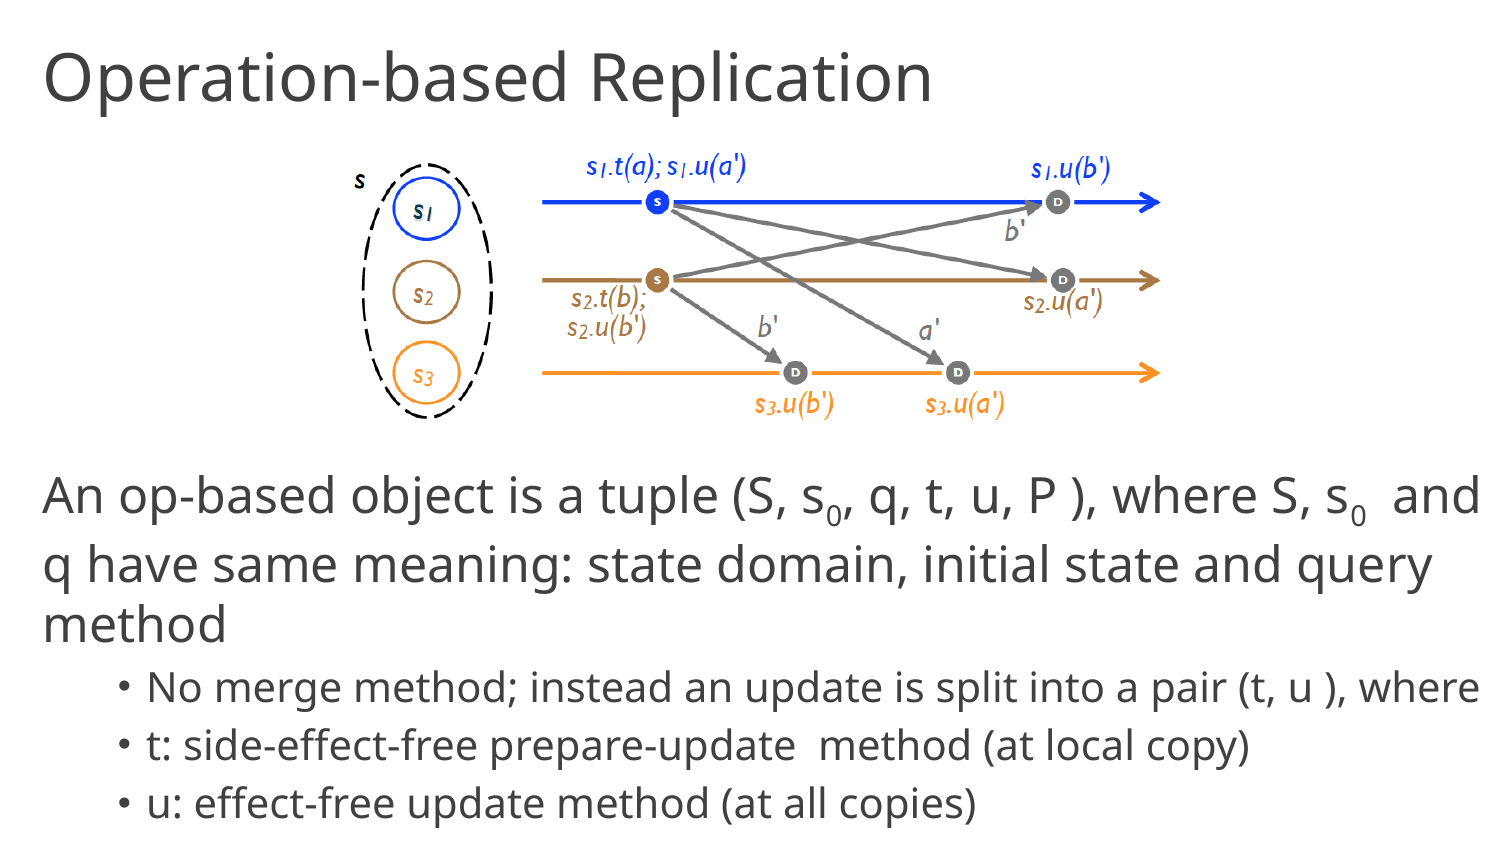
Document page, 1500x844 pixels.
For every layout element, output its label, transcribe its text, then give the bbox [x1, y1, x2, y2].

title Operation-based Replication [27, 4, 1480, 146]
picture [318, 121, 1184, 455]
list An op-based object is a tuple (S, s0, q, t, u, P ), where S, s0 and q have same meaning: state domain, initial state and query method No merge method; instead an update is split into a pair (t, u ), where t: side-effect-free prepare-update method (at local copy) u: effect-free update method (at all copies) P: delivery precondition (see next) [27, 456, 1500, 844]
